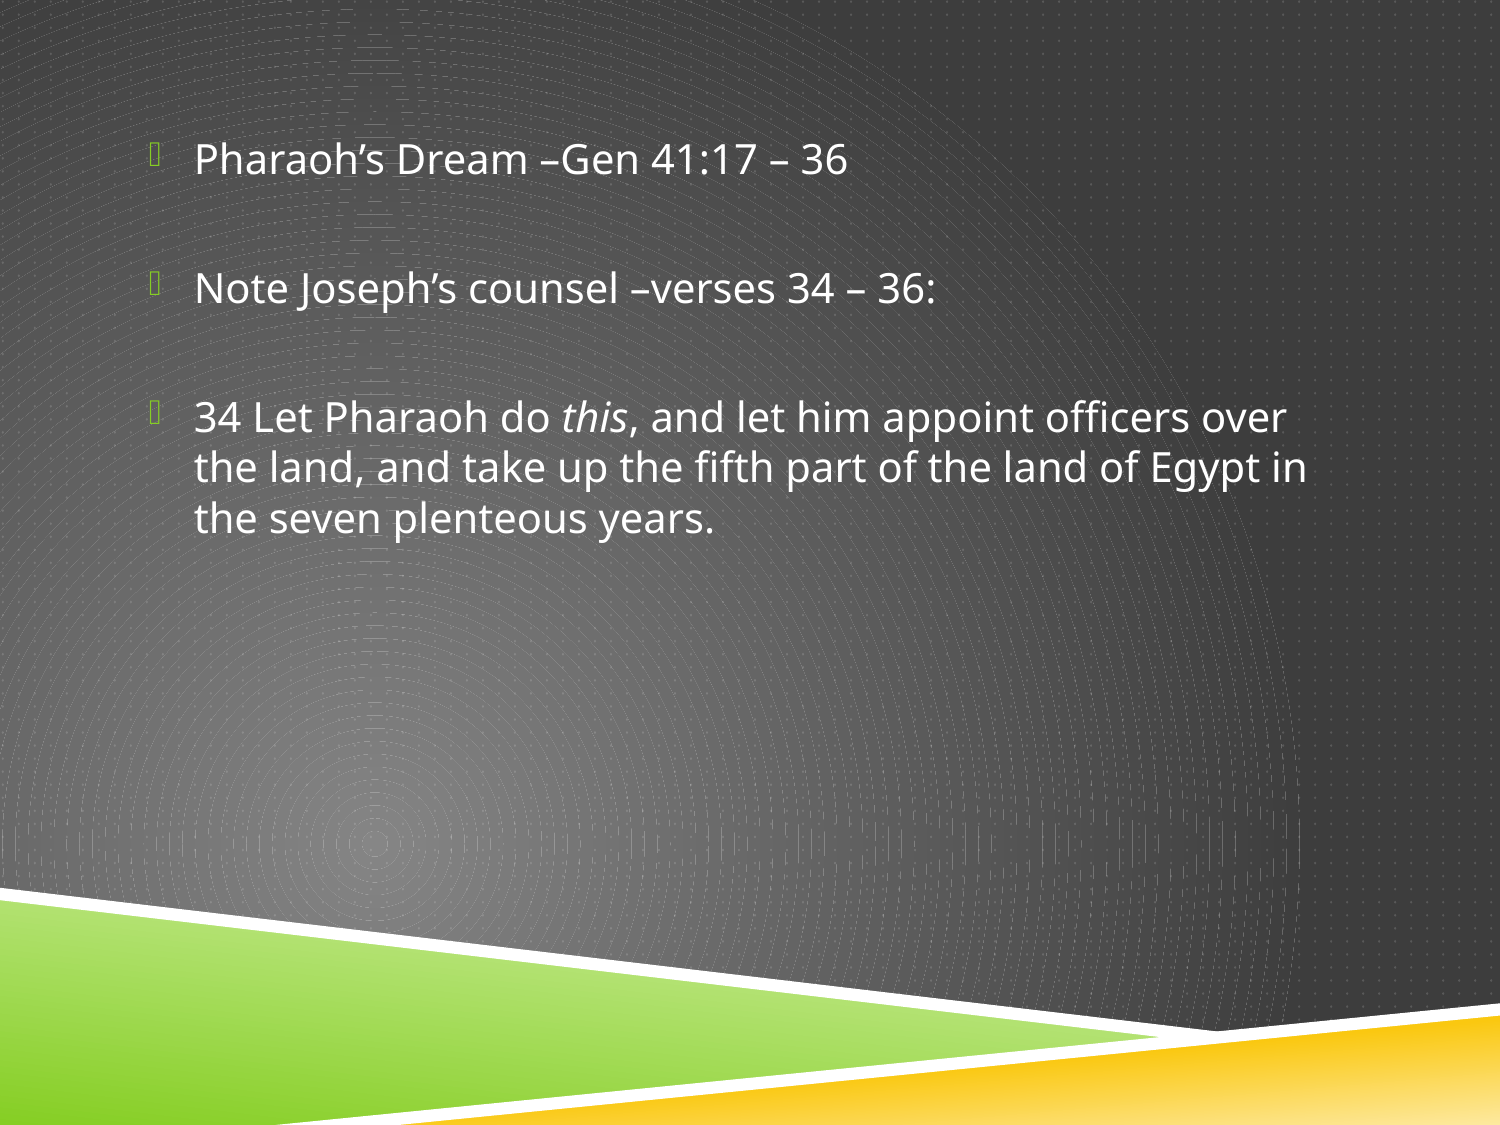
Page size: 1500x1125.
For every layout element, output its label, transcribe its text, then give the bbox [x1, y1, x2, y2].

list Pharaoh’s Dream –Gen 41:17 – 36 Note Joseph’s counsel –verses 34 – 36: 34 Let Pharaoh do this, and let him appoint officers over the land, and take up the fifth part of the land of Egypt in the seven plenteous years. [137, 125, 1363, 983]
